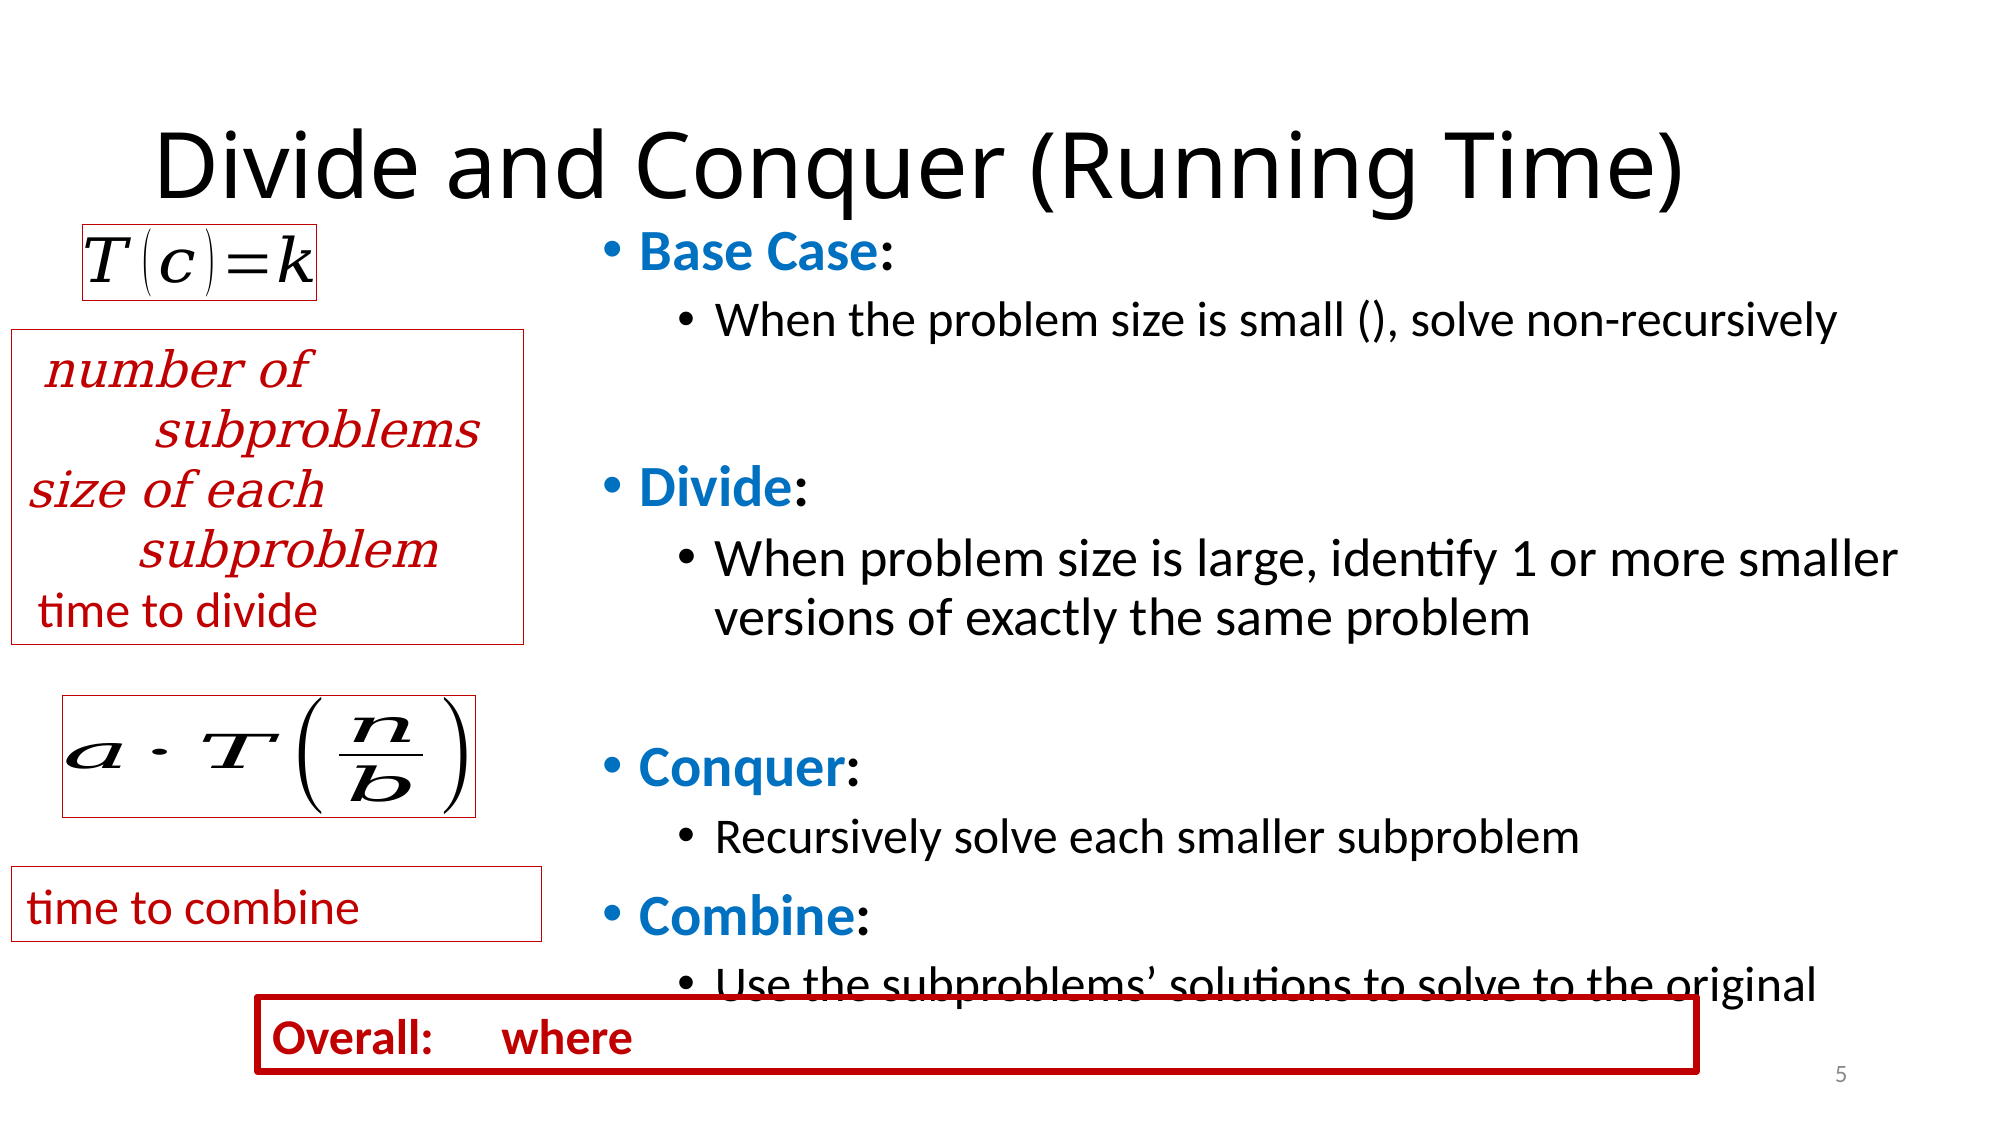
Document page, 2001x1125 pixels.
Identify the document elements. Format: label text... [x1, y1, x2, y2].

title Divide and Conquer (Running Time) [137, 59, 1863, 278]
slide_number 5 [1412, 1042, 1863, 1103]
